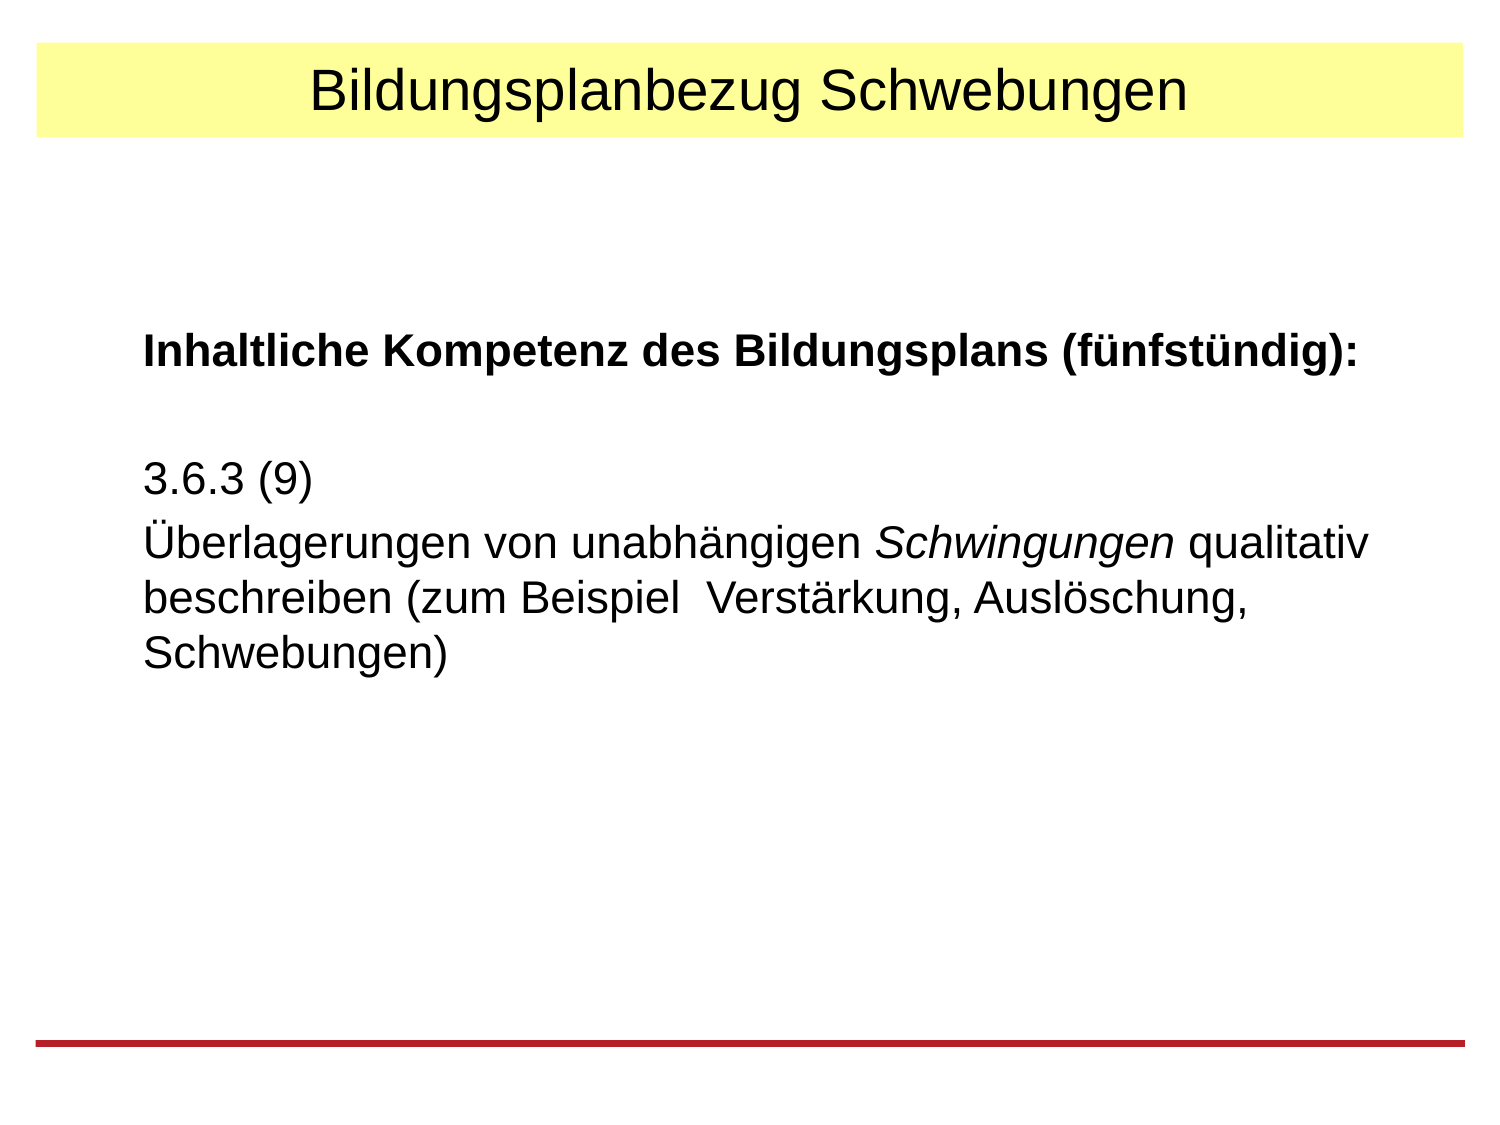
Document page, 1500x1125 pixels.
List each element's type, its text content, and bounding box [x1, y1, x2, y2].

title Bildungsplanbezug Schwebungen [75, 45, 1425, 161]
list Inhaltliche Kompetenz des Bildungsplans (fünfstündig): 3.6.3 (9) Überlagerungen von unabhängigen Schwingungen qualitativ beschreiben (zum Beispiel Verstärkung, Auslöschung, Schwebungen) [53, 184, 1459, 1000]
